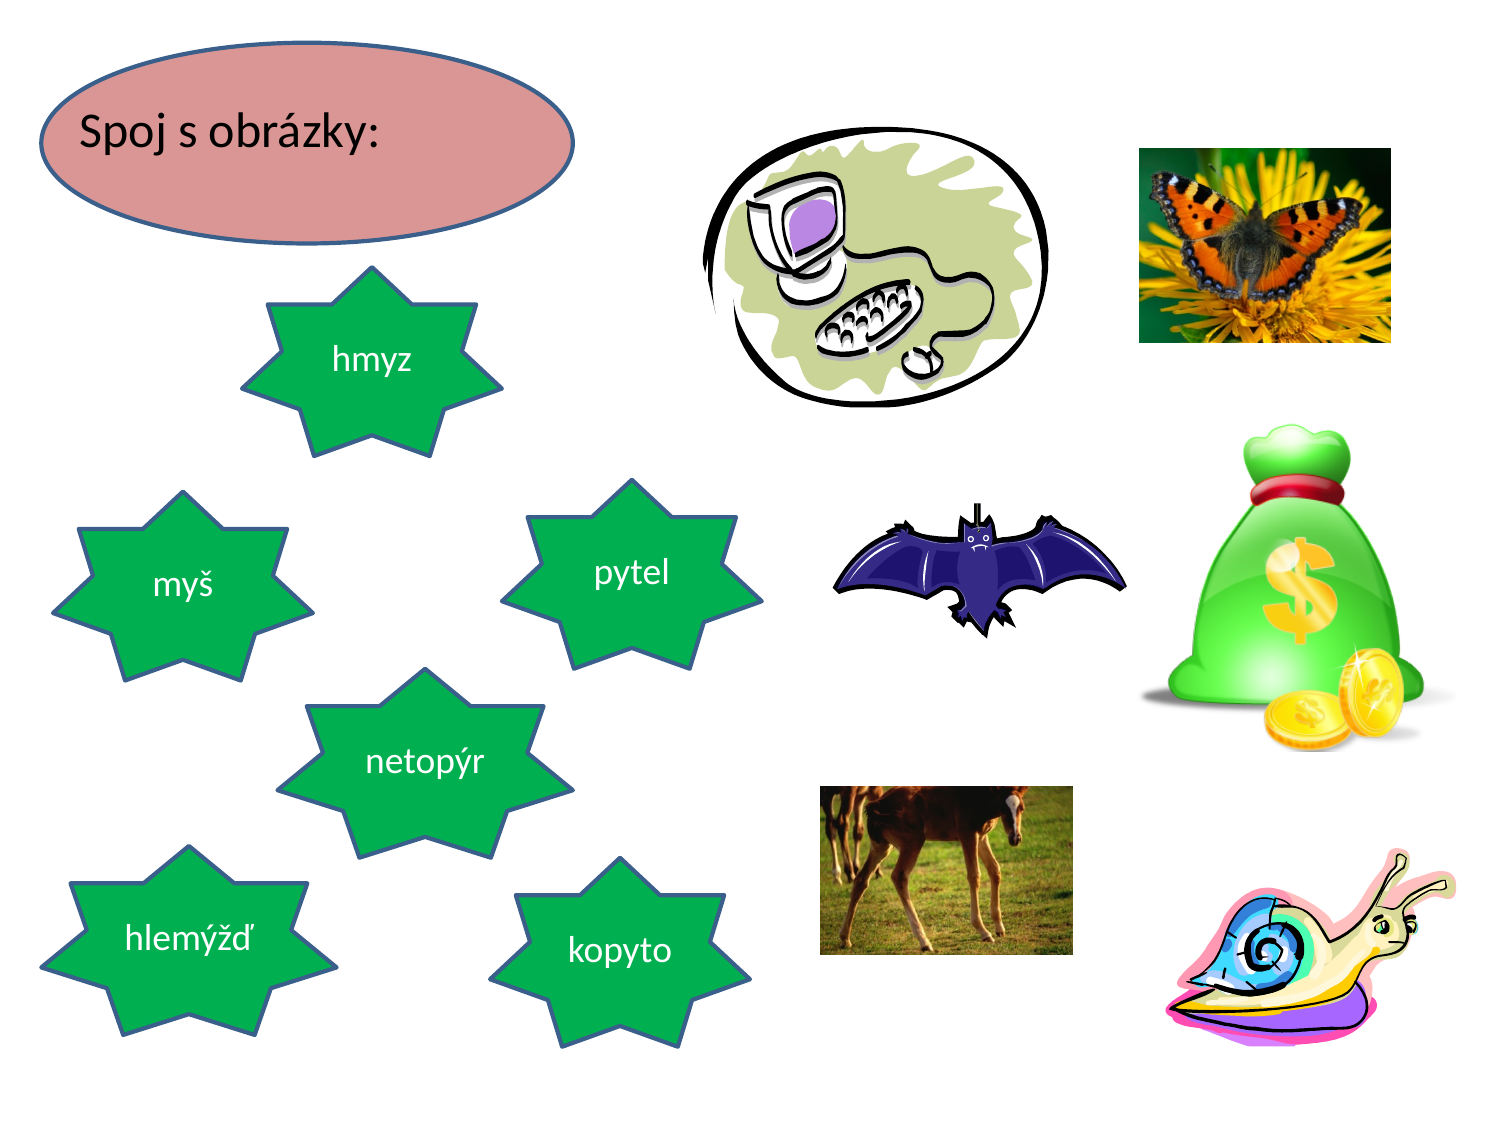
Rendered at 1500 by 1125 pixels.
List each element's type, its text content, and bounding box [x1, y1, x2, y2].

text_box myš [50, 490, 315, 683]
text_box hmyz [239, 265, 504, 459]
text_box pytel [499, 478, 764, 671]
text_box hlemýžď [39, 844, 339, 1037]
text_box Spoj s obrázky: [64, 89, 857, 165]
text_box kopyto [488, 856, 752, 1049]
picture [1139, 148, 1392, 344]
text_box netopýr [275, 667, 575, 860]
text_box [79, 40, 535, 89]
picture [1163, 845, 1459, 1049]
picture [832, 408, 1460, 753]
picture [820, 786, 1073, 955]
picture [702, 125, 1052, 411]
text_box [39, 99, 569, 246]
